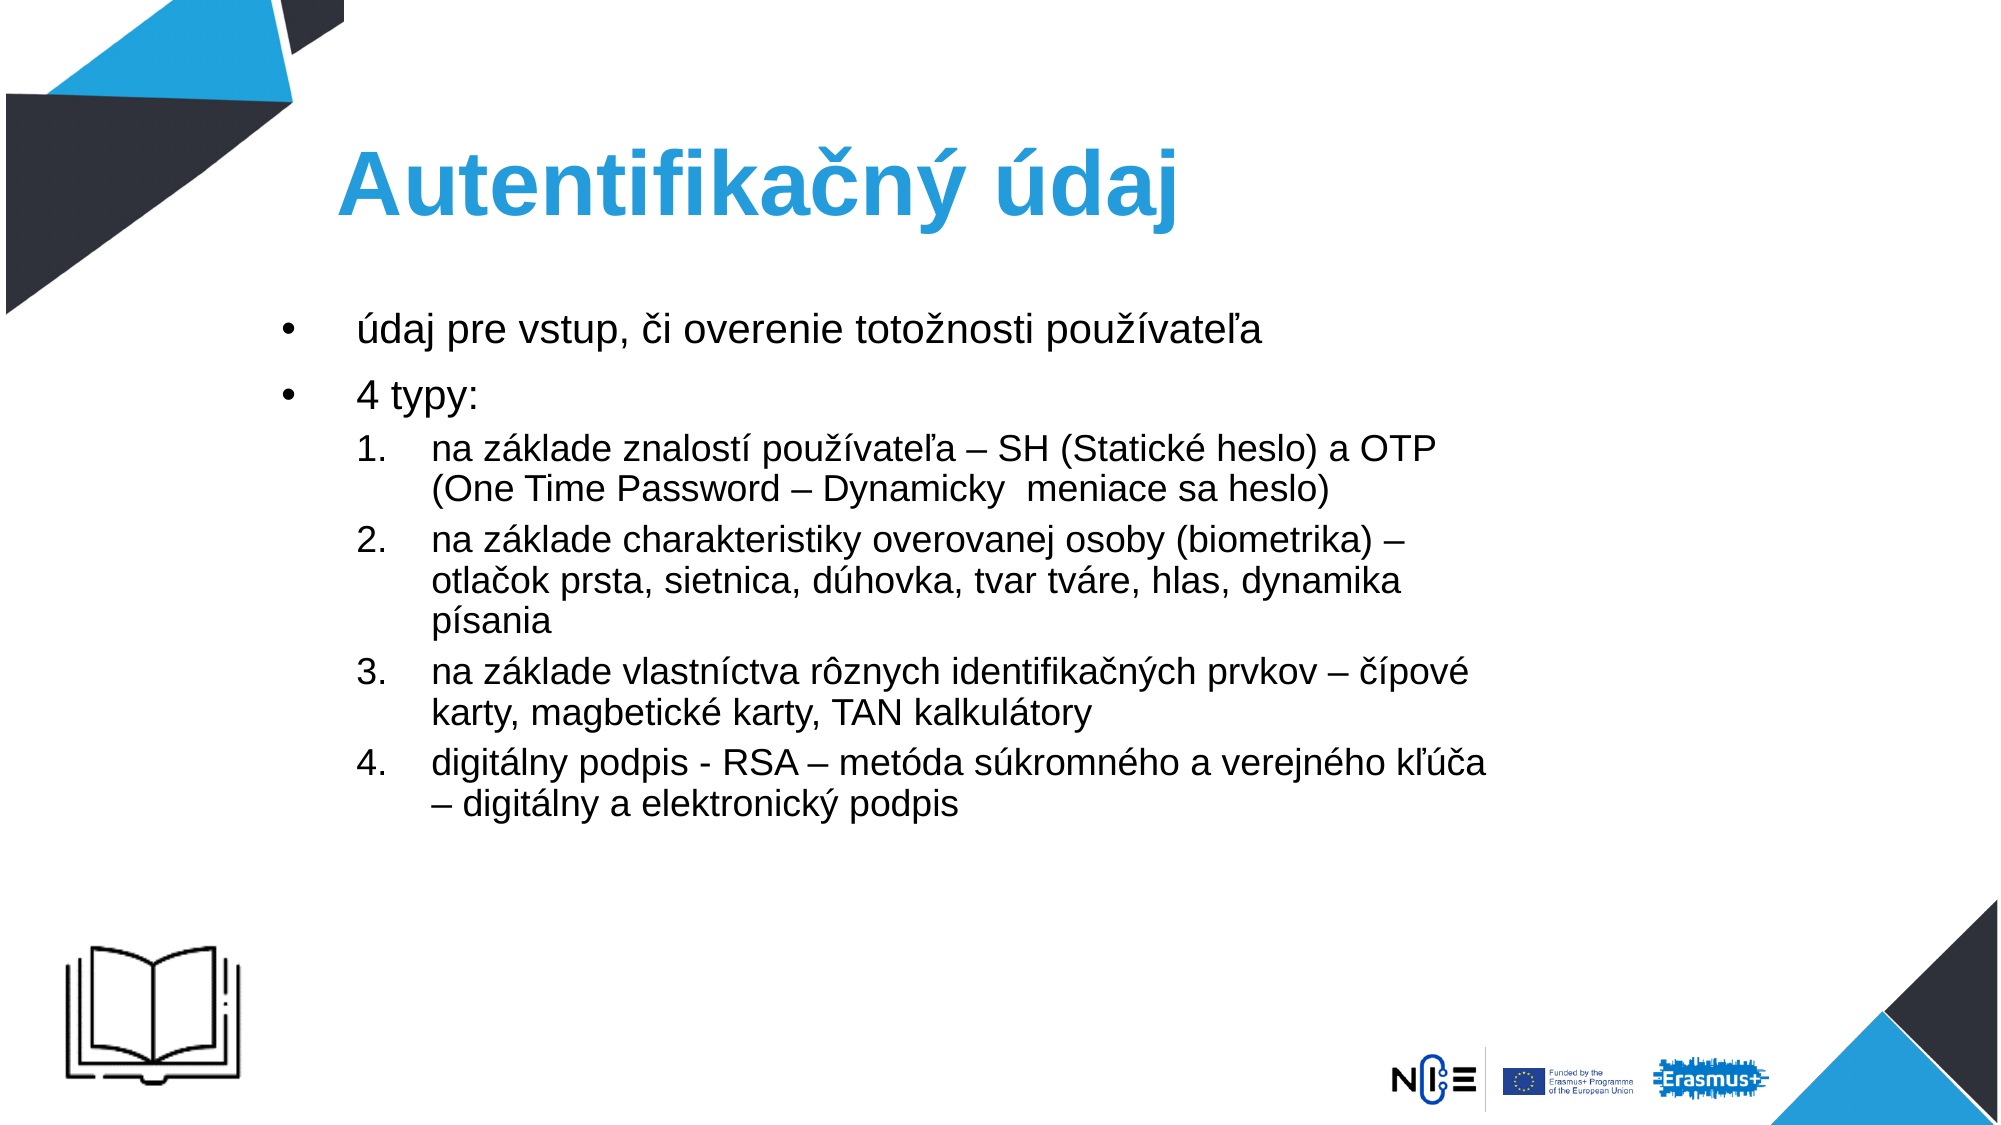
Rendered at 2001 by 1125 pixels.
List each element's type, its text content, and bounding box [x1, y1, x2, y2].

title Autentifikačný údaj​ [344, 105, 1822, 244]
picture [1375, 895, 2000, 1125]
picture [63, 938, 246, 1091]
picture [6, 0, 344, 318]
subtitle údaj pre vstup, či overenie totožnosti používateľa ​ 4 typy:​ na základe znalostí používateľa – SH (Statické heslo) a OTP (One Time Password – Dynamicky meniace sa heslo)​ na základe charakteristiky overovanej osoby (biometrika) – otlačok prsta, sietnica, dúhovka, tvar tváre, hlas, dynamika písania​ na základe vlastníctva rôznych identifikačných prvkov – čípové karty, magbetické karty, TAN kalkulátory​ digitálny podpis - RSA – metóda súkromného a verejného kľúča – digitálny a elektronický podpis​ [266, 300, 1508, 1015]
